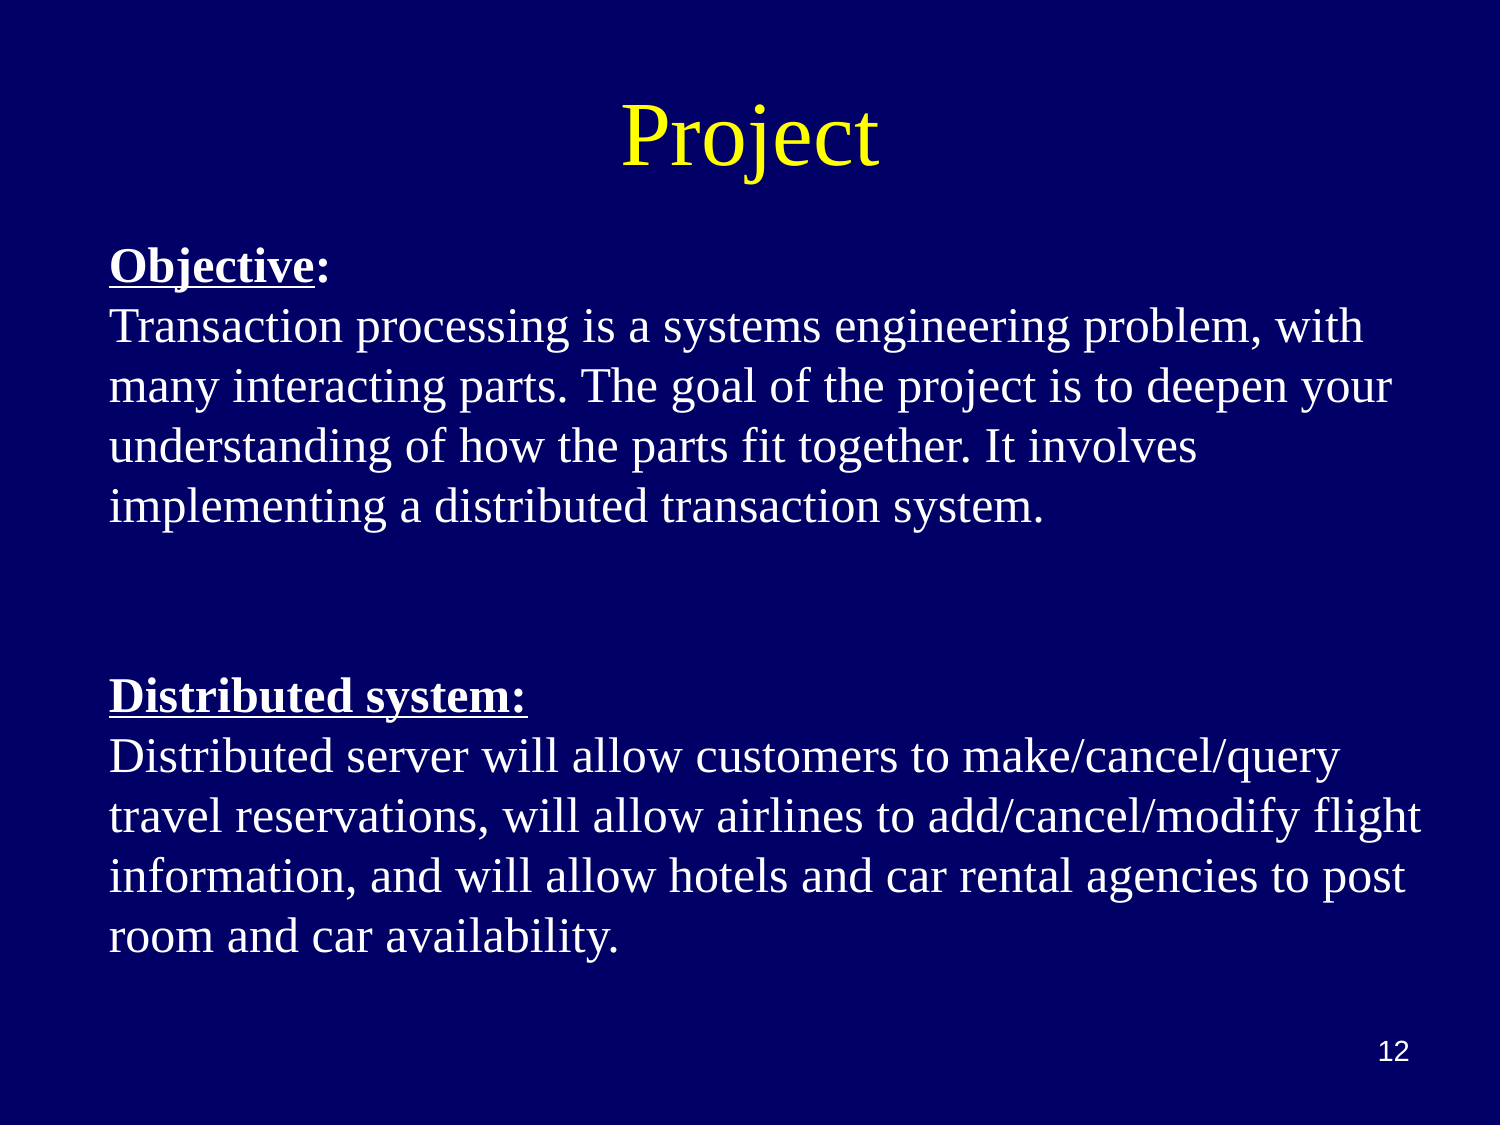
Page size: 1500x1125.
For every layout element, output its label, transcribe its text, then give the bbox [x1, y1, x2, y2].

title Project [75, 45, 1425, 213]
list Objective: Transaction processing is a systems engineering problem, with many interacting parts. The goal of the project is to deepen your understanding of how the parts fit together. It involves implementing a distributed transaction system. Distributed system: Distributed server will allow customers to make/cancel/query travel reservations, will allow airlines to add/cancel/modify flight information, and will allow hotels and car rental agencies to post room and car availability. [37, 224, 1475, 1088]
slide_number 12 [1074, 1024, 1426, 1103]
